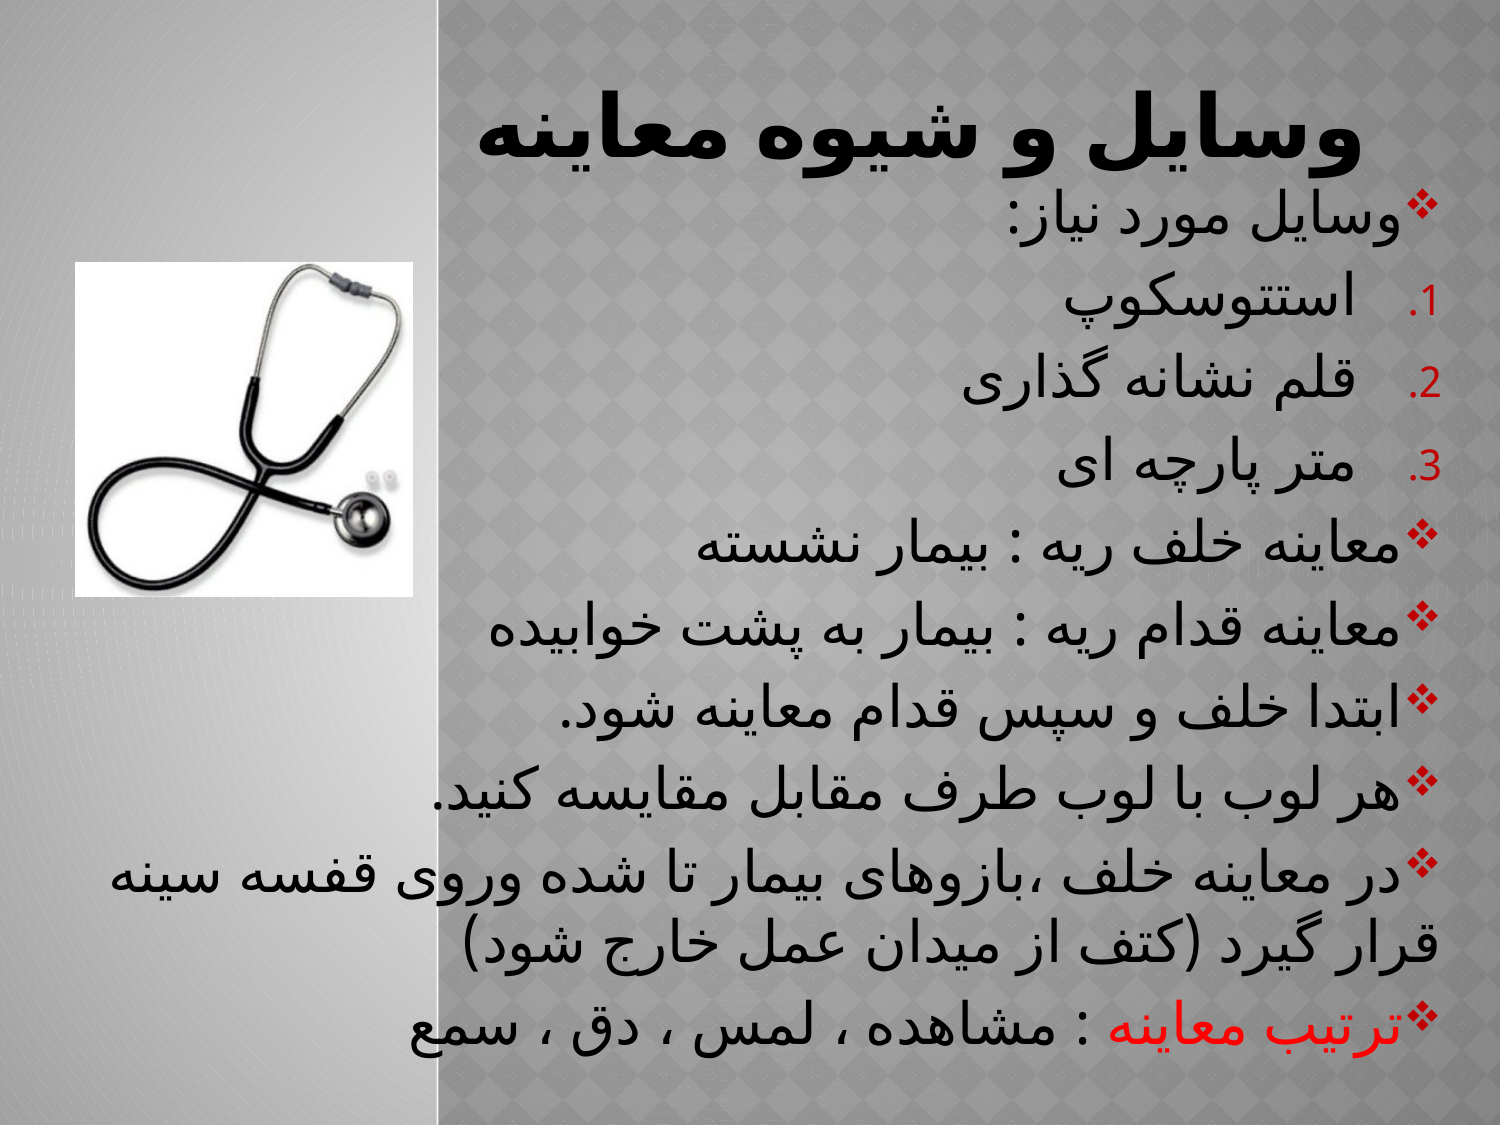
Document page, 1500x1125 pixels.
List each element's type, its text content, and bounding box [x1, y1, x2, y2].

picture [74, 261, 413, 597]
subtitle وسایل مورد نیاز: استتوسکوپ قلم نشانه گذاری متر پارچه ای معاینه خلف ریه : بیمار نشسته معاینه قدام ریه : بیمار به پشت خوابیده ابتدا خلف و سپس قدام معاینه شود. هر لوب با لوب طرف مقابل مقایسه کنید. در معاینه خلف ،بازوهای بیمار تا شده وروی قفسه سینه قرار گیرد (کتف از میدان عمل خارج شود) ترتیب معاینه : مشاهده ، لمس ، دق ، سمع [0, 174, 1450, 1125]
title وسایل و شیوه معاینه [99, 0, 1375, 174]
